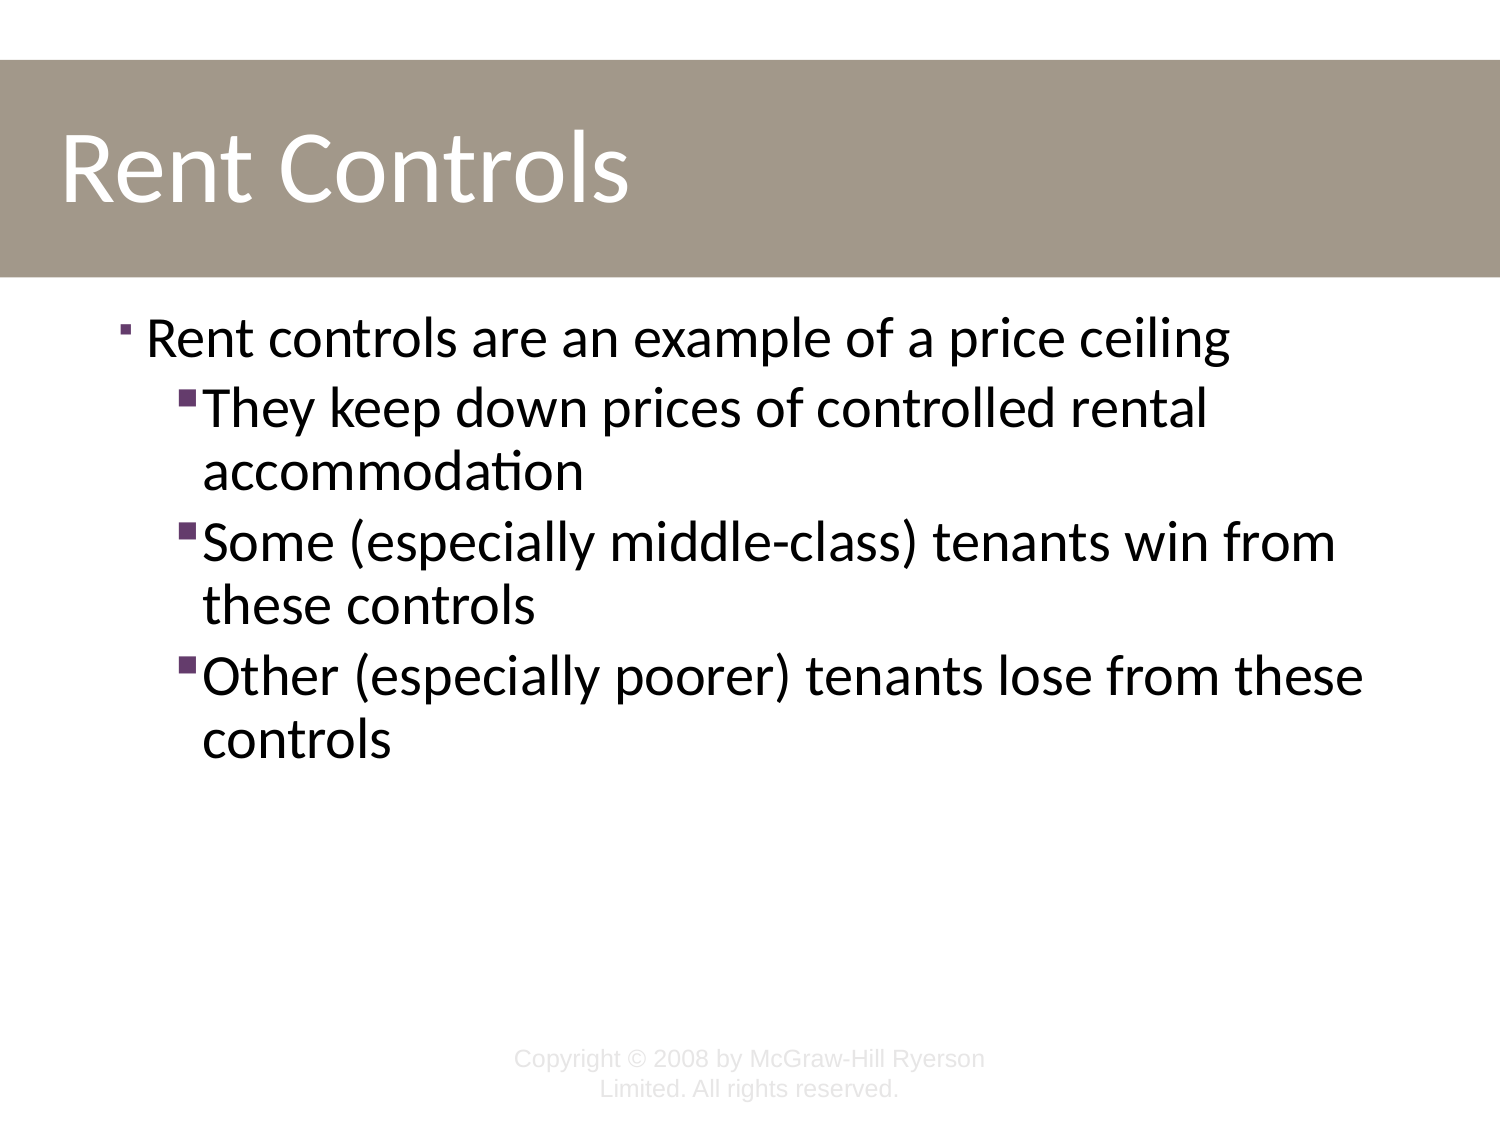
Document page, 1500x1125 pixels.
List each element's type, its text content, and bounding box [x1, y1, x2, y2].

footer Copyright © 2008 by McGraw-Hill Ryerson Limited. All rights reserved. [496, 1042, 1004, 1103]
list Rent controls are an example of a price ceiling They keep down prices of controlled rental accommodation Some (especially middle-class) tenants win from these controls Other (especially poorer) tenants lose from these controls [103, 299, 1397, 1014]
title Rent Controls [0, 59, 1500, 278]
